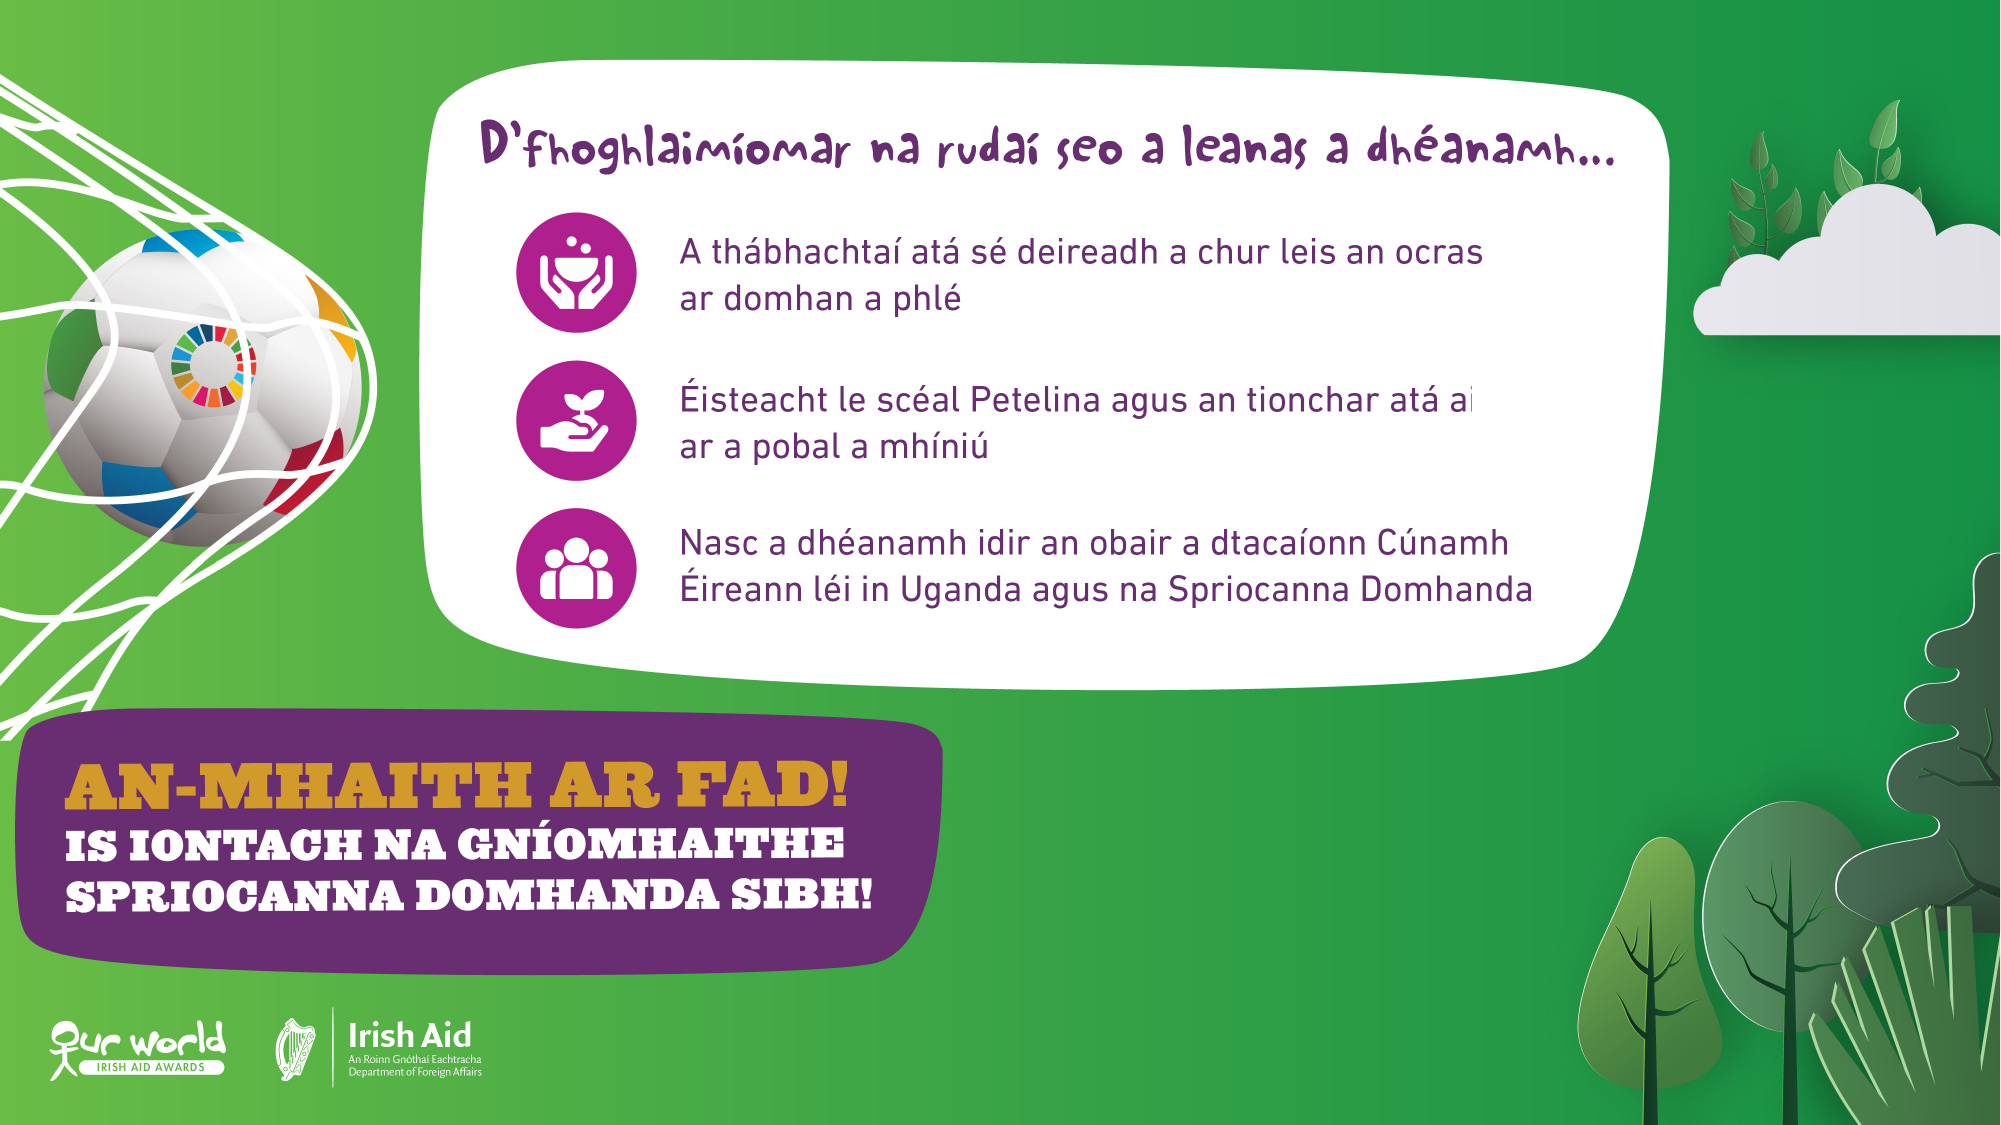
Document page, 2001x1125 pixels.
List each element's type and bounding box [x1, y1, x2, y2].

picture [0, 0, 2001, 1125]
text_box [473, 185, 1582, 629]
